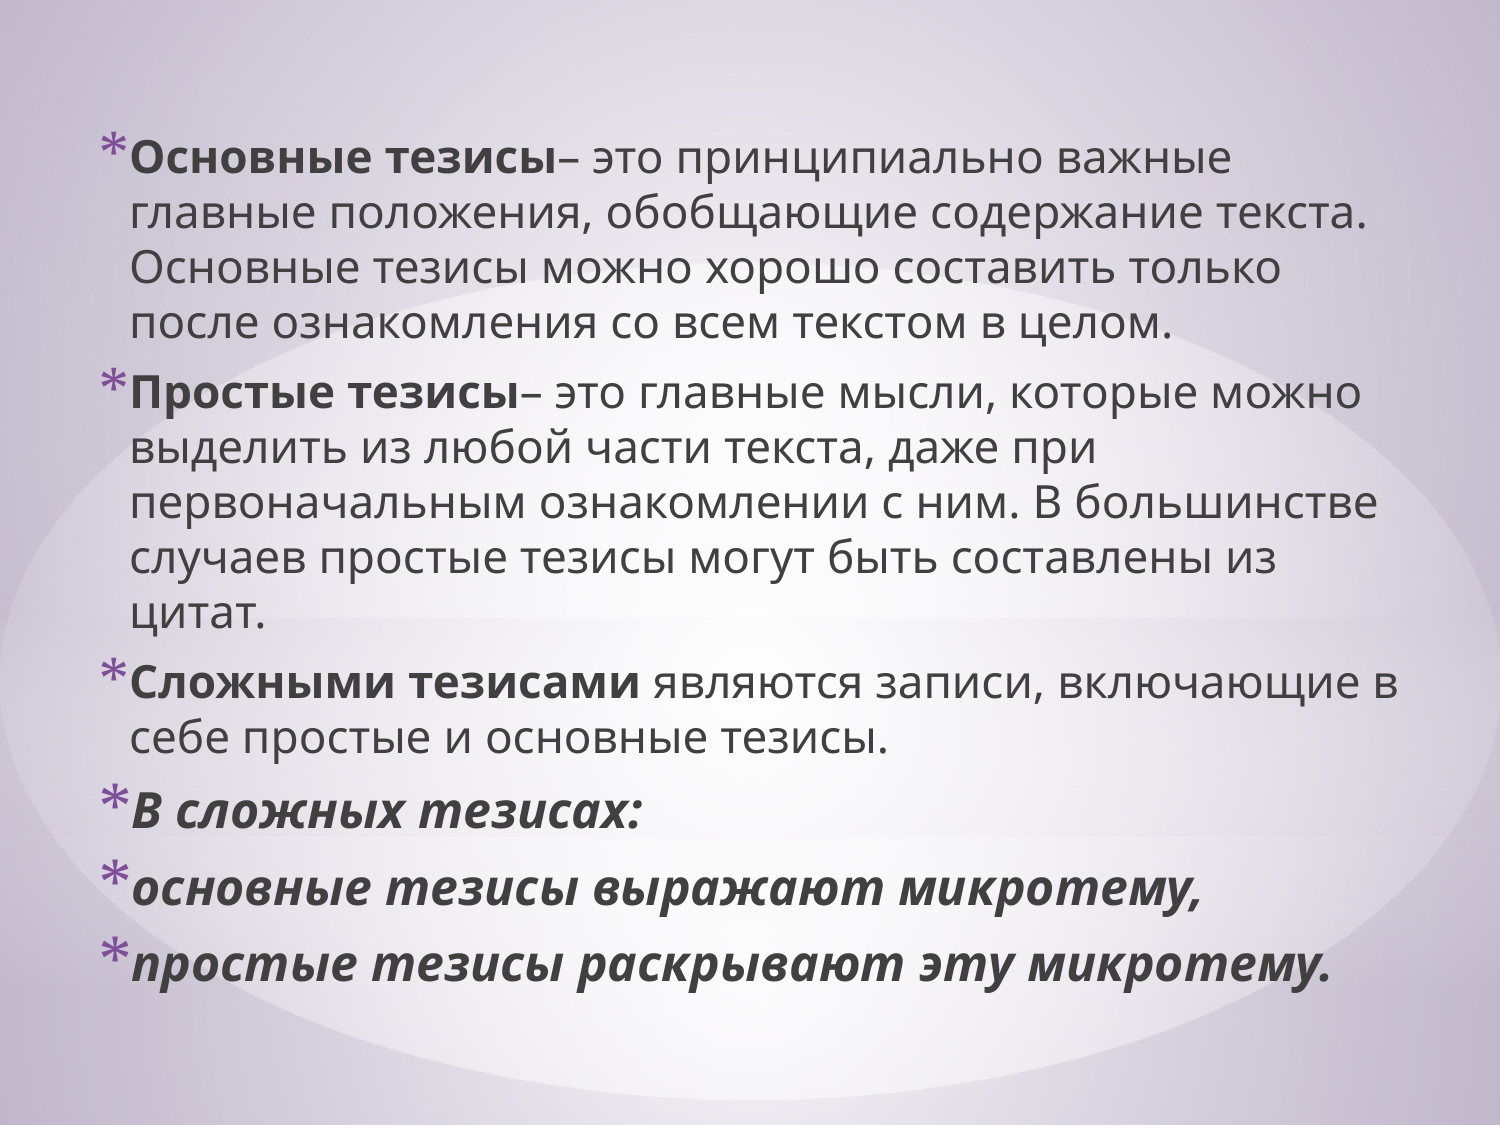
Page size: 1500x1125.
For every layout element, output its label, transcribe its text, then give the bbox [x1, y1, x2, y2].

list Основные тезисы– это принципиально важные главные положения, обобщающие содержание текста. Основные тезисы можно хорошо составить только после ознакомления со всем текстом в целом. Простые тезисы– это главные мысли, которые можно выделить из любой части текста, даже при первоначальным ознакомлении с ним. В большинстве случаев простые тезисы могут быть составлены из цитат. Сложными тезисами являются записи, включающие в себе простые и основные тезисы. В сложных тезисах: основные тезисы выражают микротему, простые тезисы раскрывают эту микротему. [76, 120, 1436, 1071]
